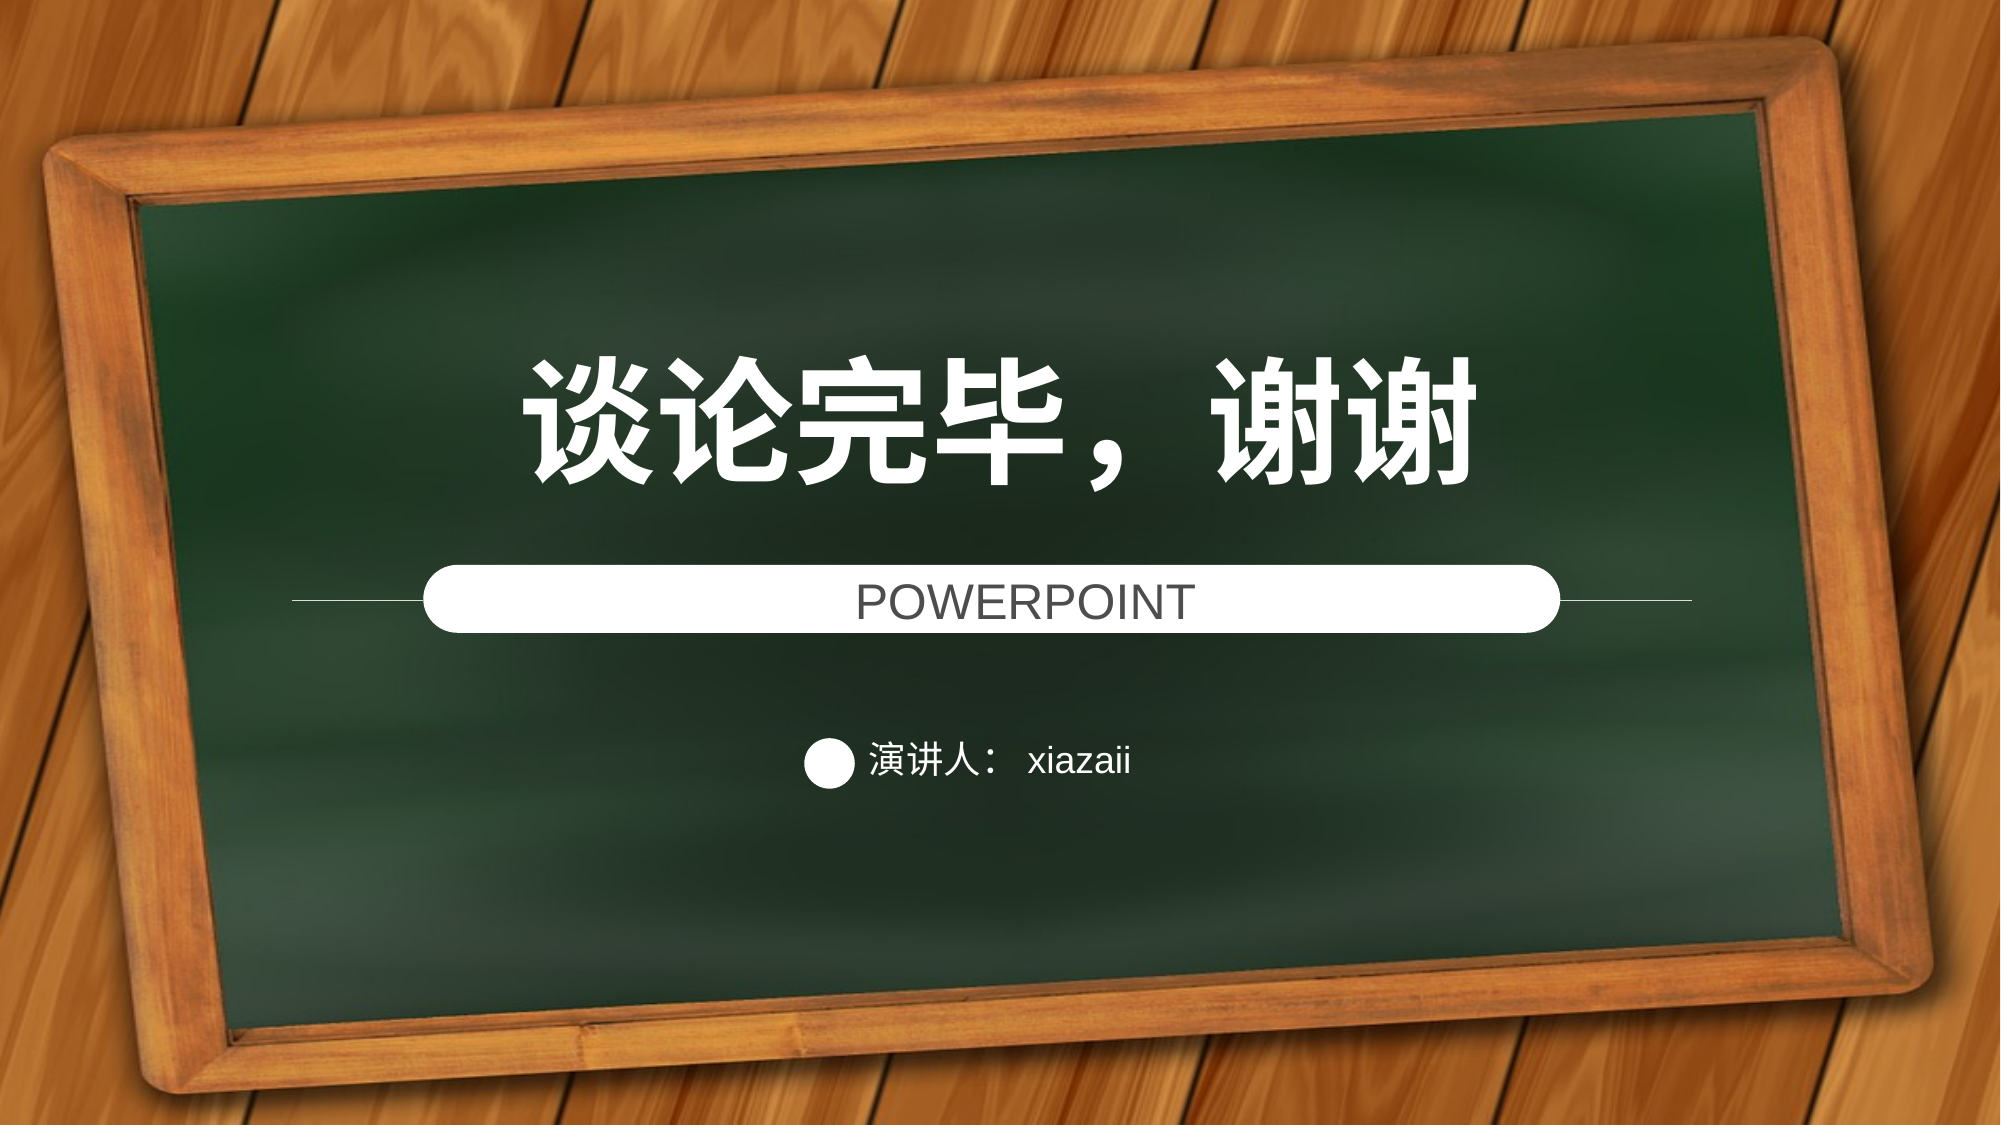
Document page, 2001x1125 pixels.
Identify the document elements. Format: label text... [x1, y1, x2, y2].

text_box [803, 737, 853, 790]
text_box 谈论完毕，谢谢 [504, 328, 1497, 508]
text_box 演讲人：xiazaii [853, 728, 1147, 789]
picture [0, 0, 2001, 1125]
text_box POWERPOINT [504, 562, 1561, 637]
text_box [422, 563, 504, 634]
